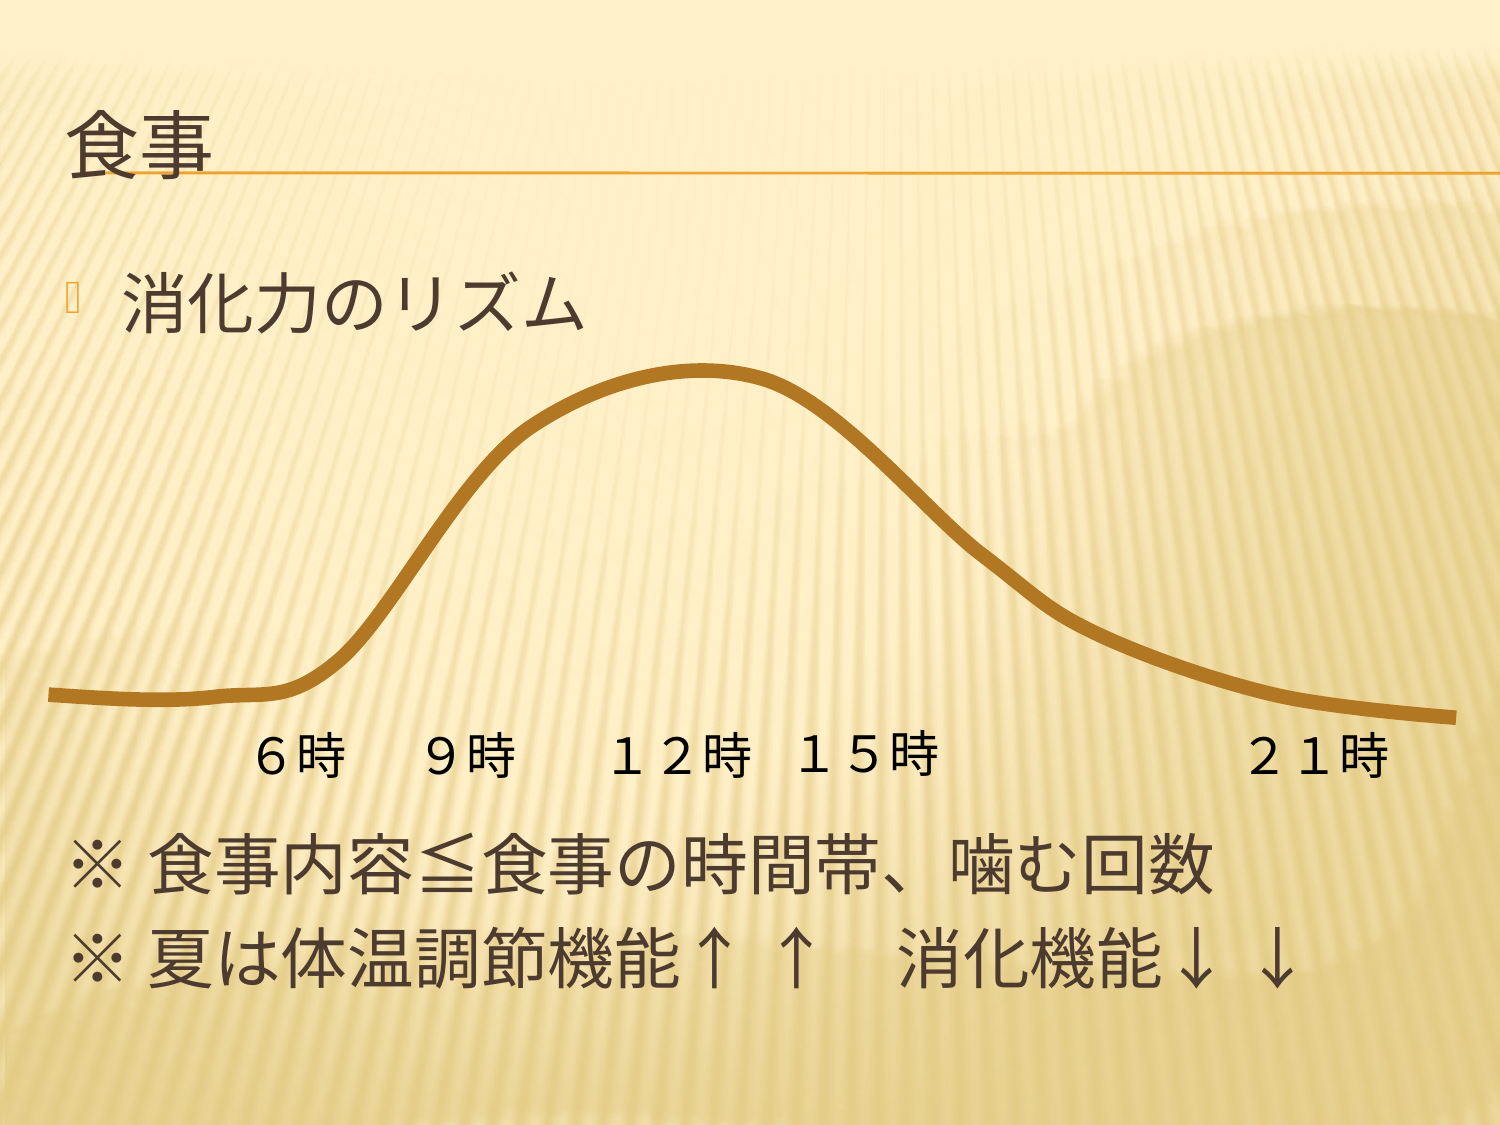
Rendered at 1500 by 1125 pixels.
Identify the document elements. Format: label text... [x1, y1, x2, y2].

text_box ２１時 [1224, 717, 1413, 793]
text_box １２時 [587, 717, 775, 793]
text_box [48, 368, 1457, 720]
text_box １５時 [774, 715, 963, 791]
list 消化力のリズム ※食事内容≦食事の時間帯、噛む回数 ※夏は体温調節機能↑ ↑ 消化機能↓ ↓ [50, 254, 1475, 1088]
text_box ９時 [402, 717, 565, 793]
title 食事 [50, 75, 1475, 213]
text_box ６時 [231, 717, 394, 793]
